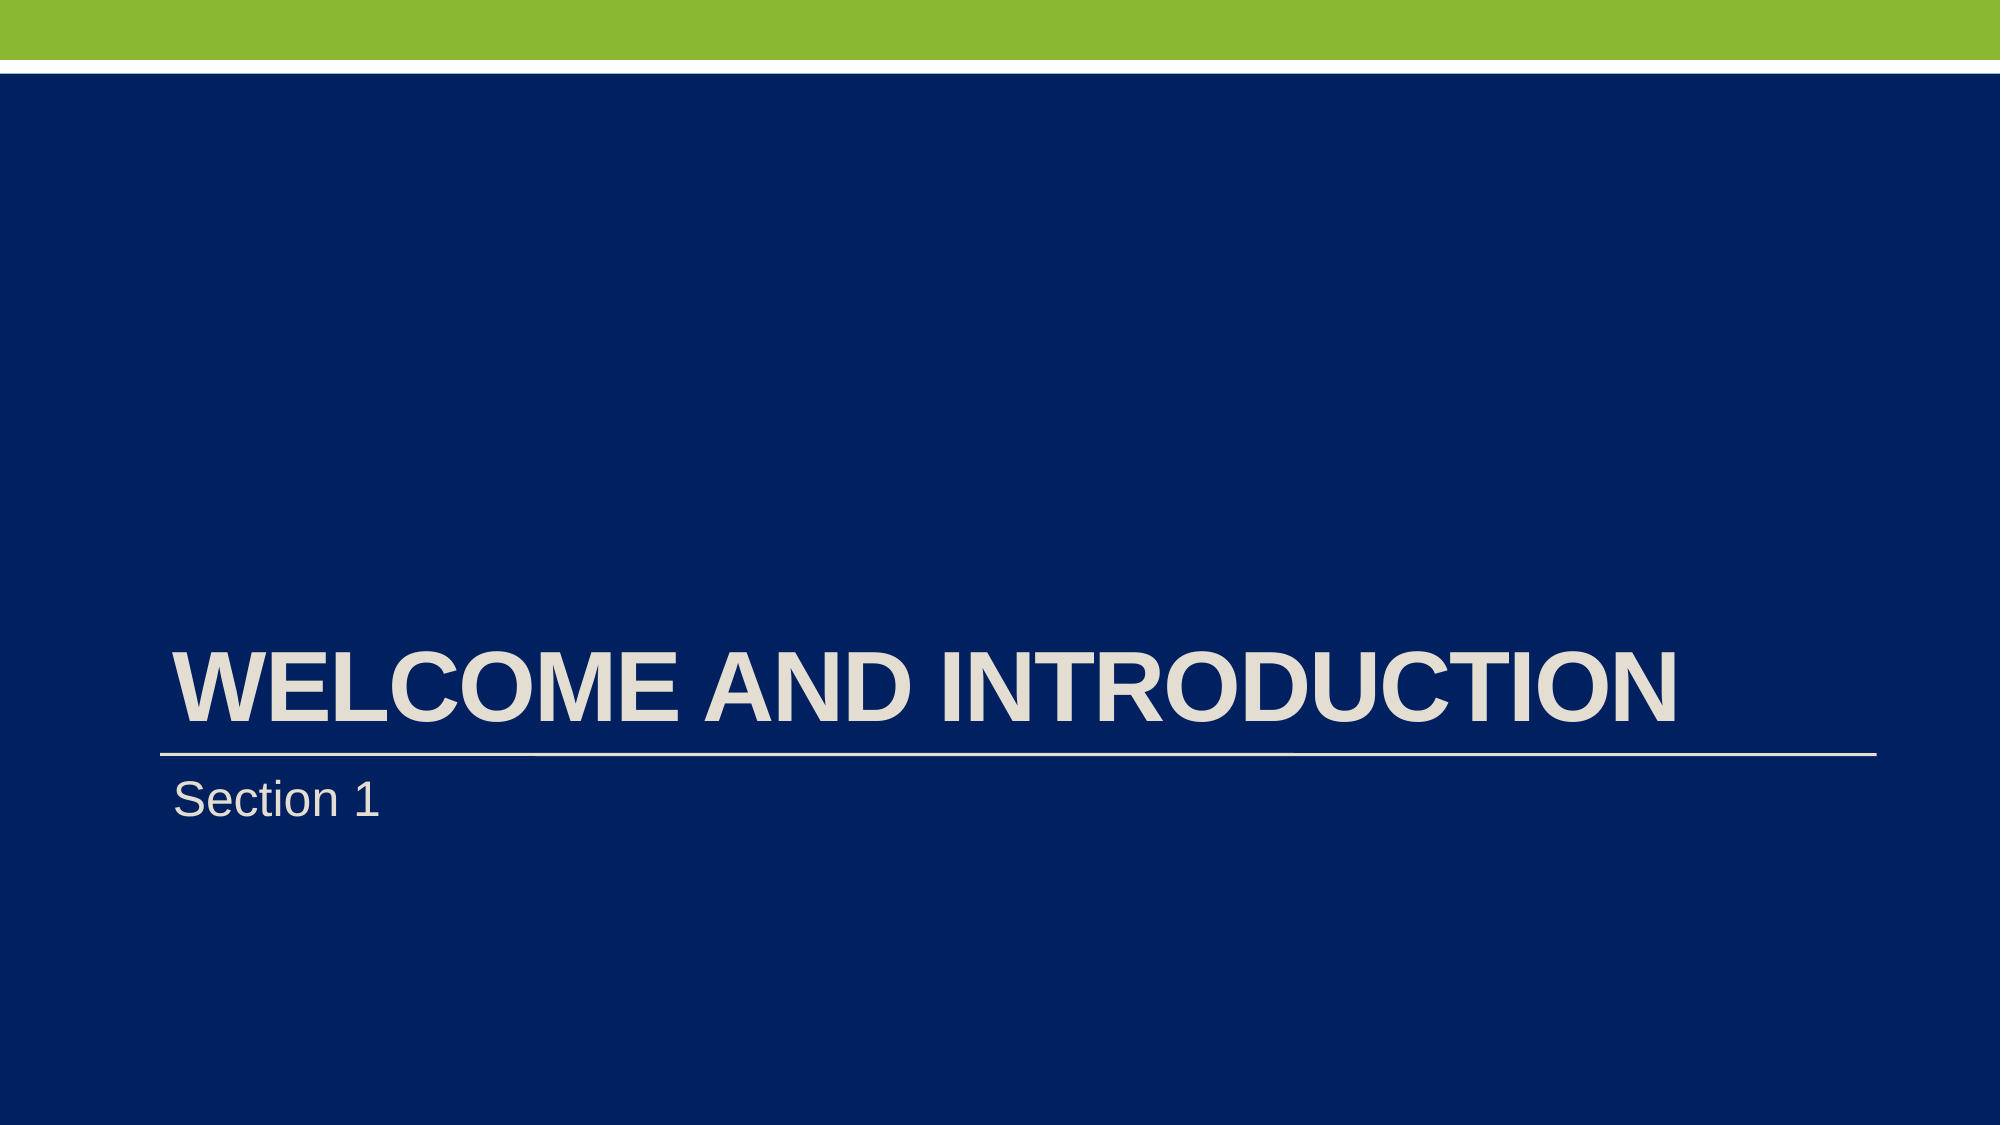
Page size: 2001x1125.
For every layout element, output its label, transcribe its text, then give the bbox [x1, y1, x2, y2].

list Section 1 [157, 758, 1859, 1006]
title Welcome and Introduction [157, 387, 1858, 749]
